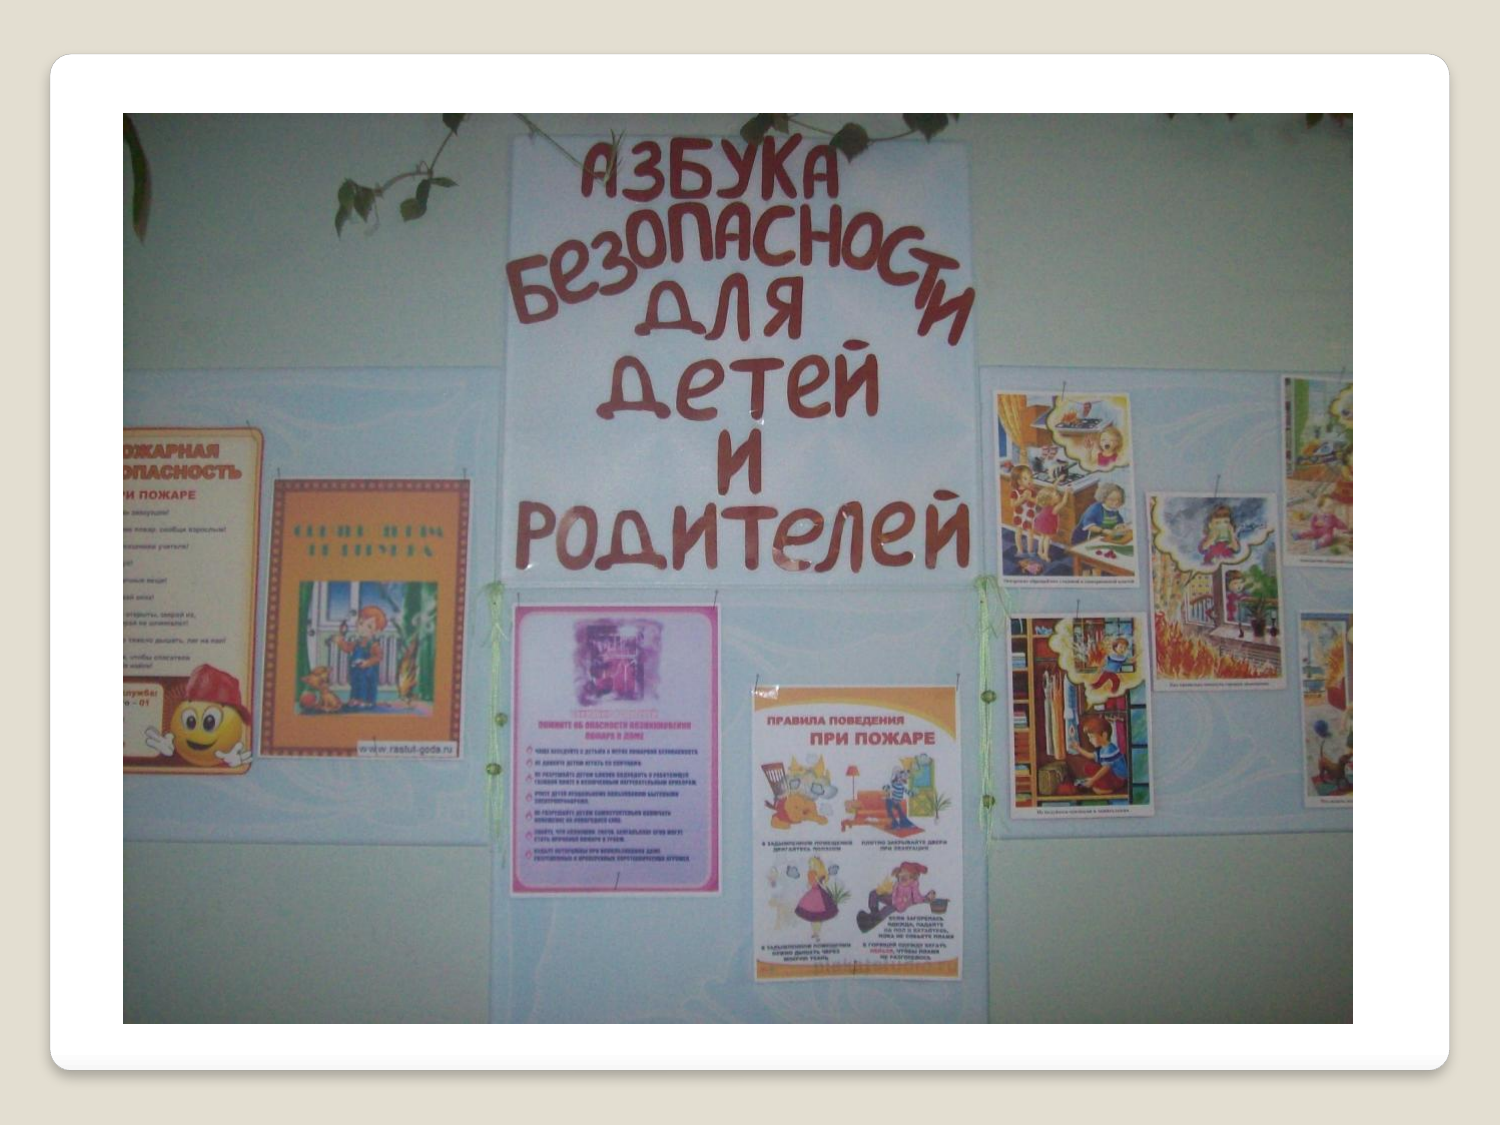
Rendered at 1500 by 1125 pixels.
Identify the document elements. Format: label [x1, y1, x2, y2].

picture [123, 113, 1353, 1024]
